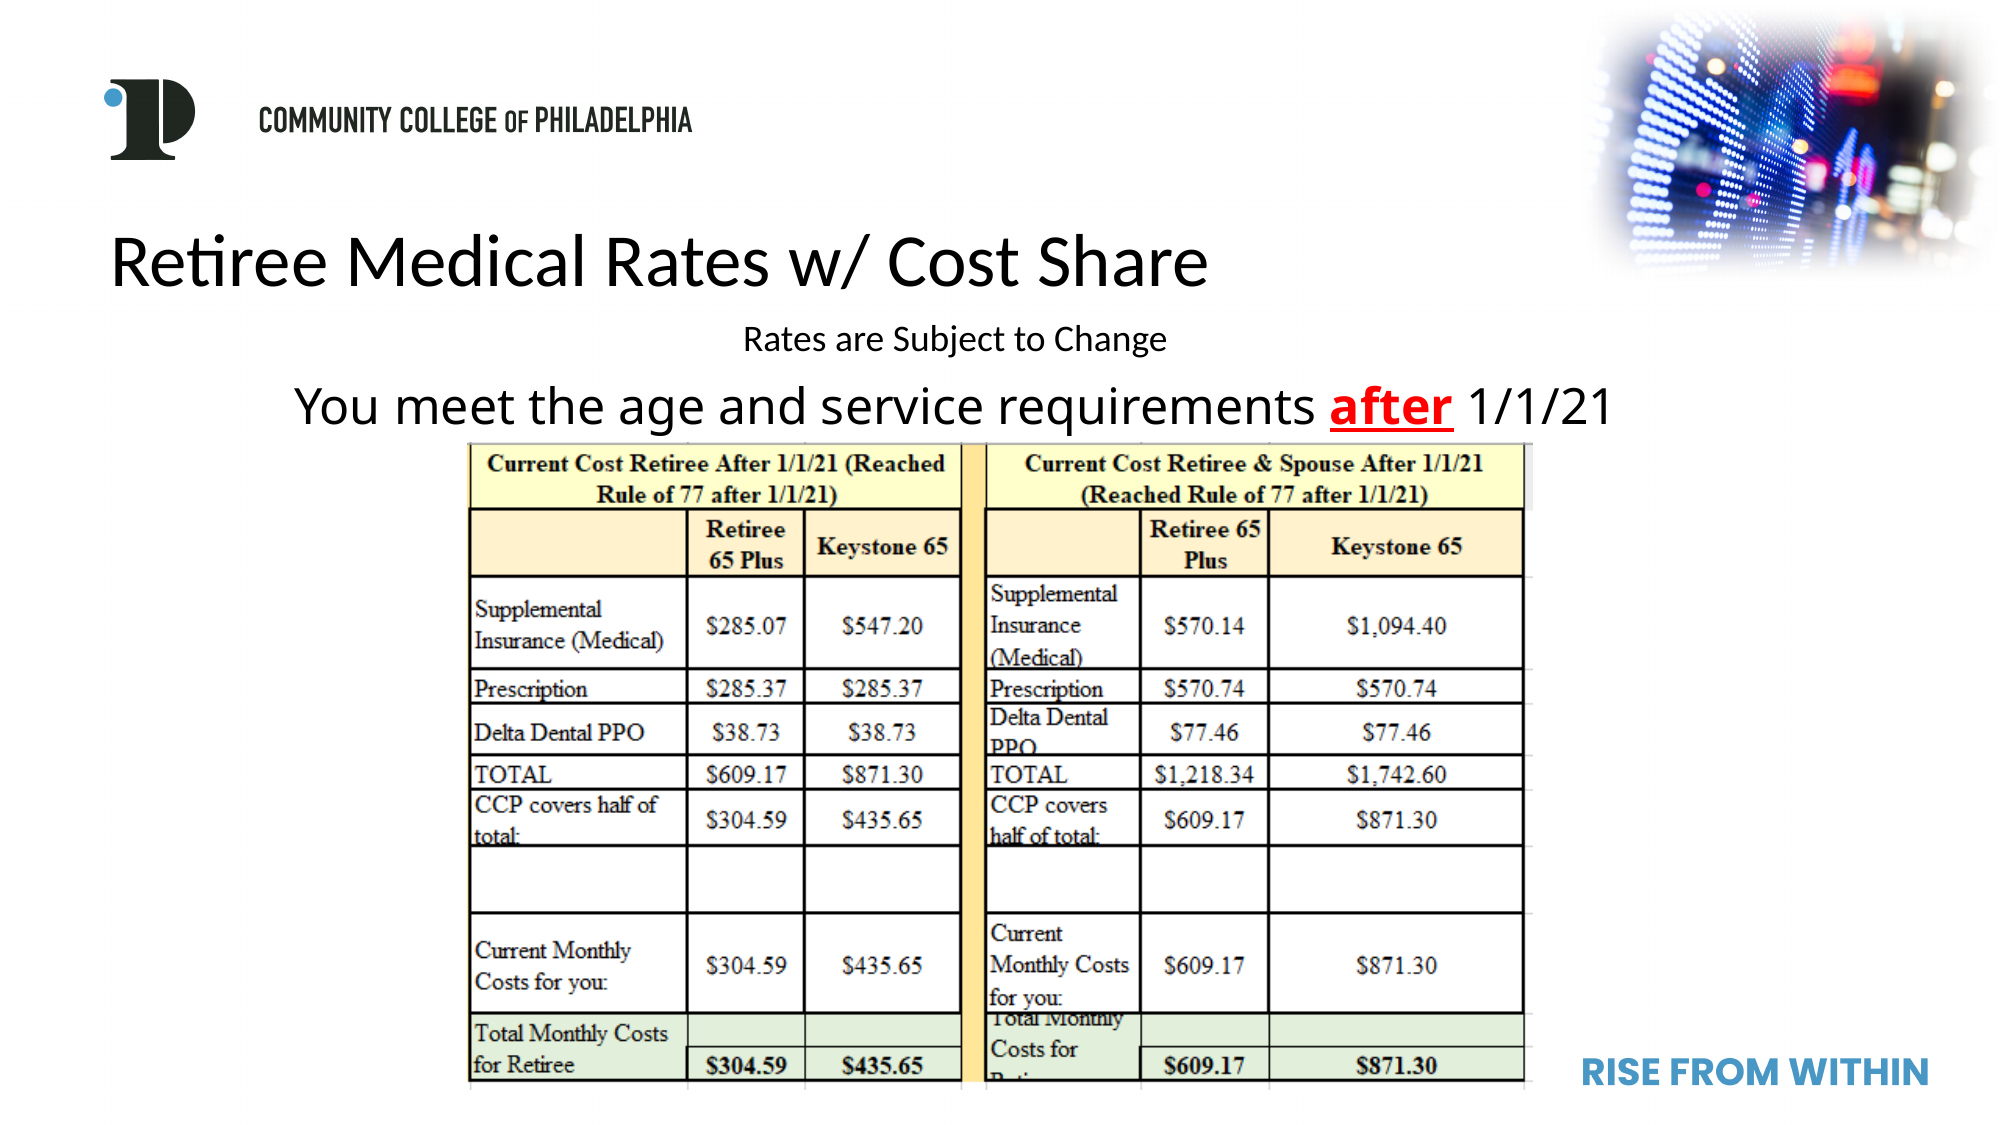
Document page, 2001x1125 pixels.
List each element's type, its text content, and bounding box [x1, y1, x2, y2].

text_box Rates are Subject to Change [728, 306, 1184, 367]
picture [0, 0, 2001, 1125]
text_box Retiree Medical Rates w/ Cost Share [95, 187, 1905, 313]
text_box You meet the age and service requirements after 1/1/21 [279, 367, 1633, 442]
